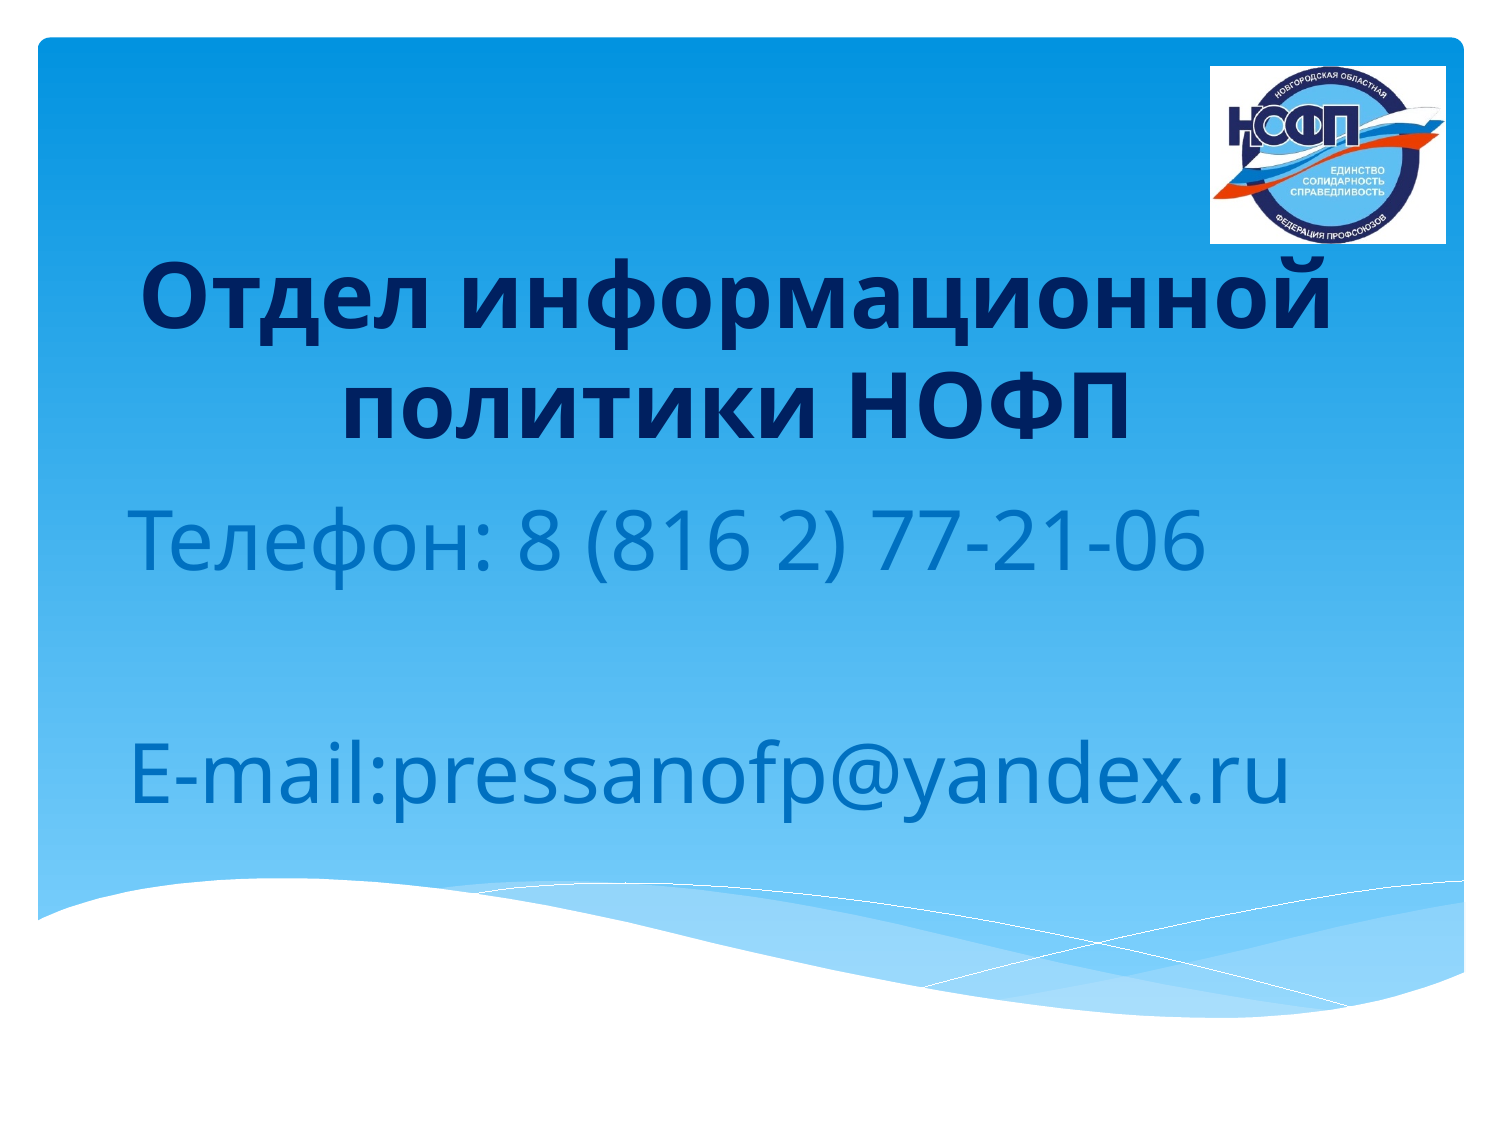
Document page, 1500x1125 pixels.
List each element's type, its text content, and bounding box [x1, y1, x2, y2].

picture [1210, 67, 1446, 245]
subtitle Телефон: 8 (816 2) 77-21-06 E-mail:pressanofp@yandex.ru [112, 479, 1400, 976]
title Отдел информационной политики НОФП [100, 172, 1376, 465]
